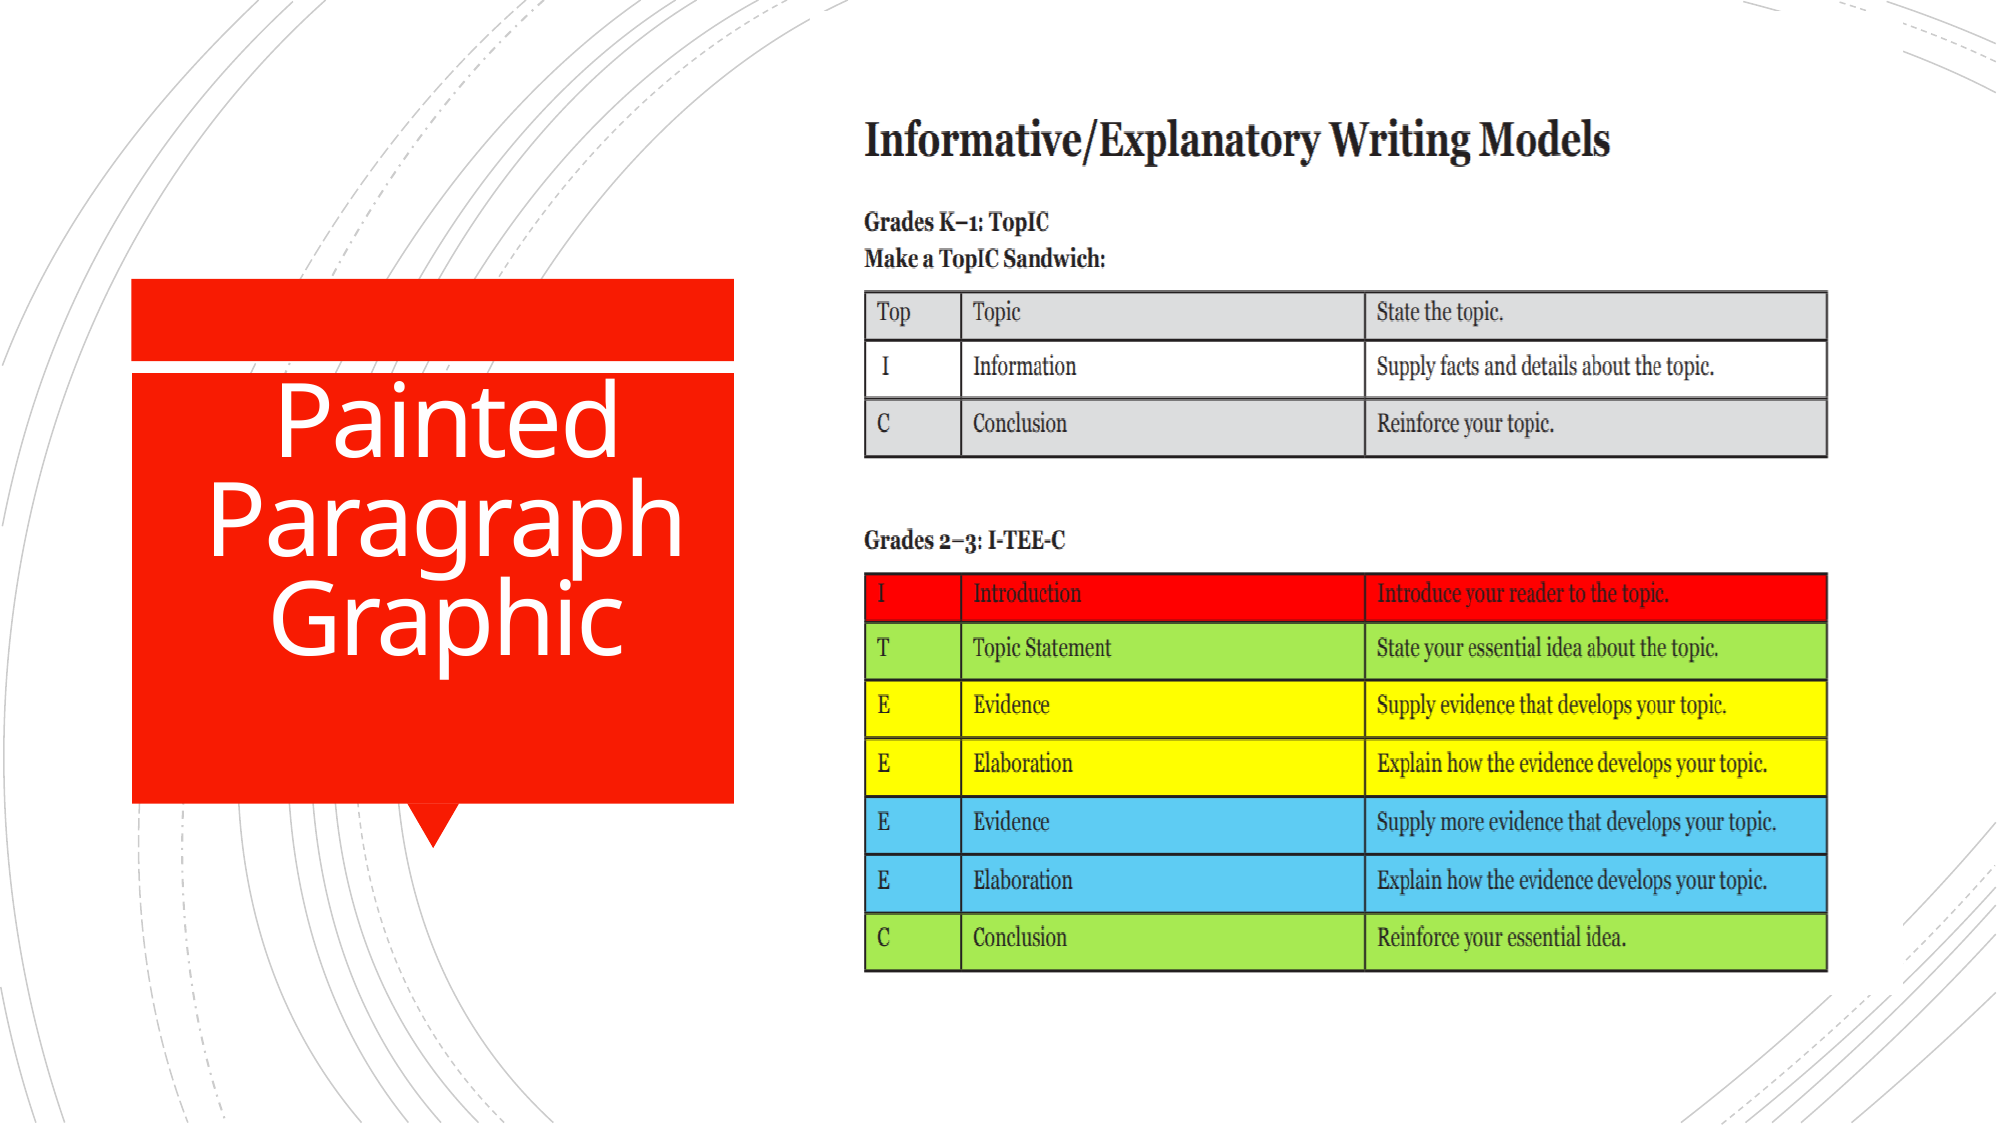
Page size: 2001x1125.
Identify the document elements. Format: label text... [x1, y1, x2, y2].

picture [809, 10, 1904, 995]
title Painted Paragraph Graphic [146, 340, 747, 676]
